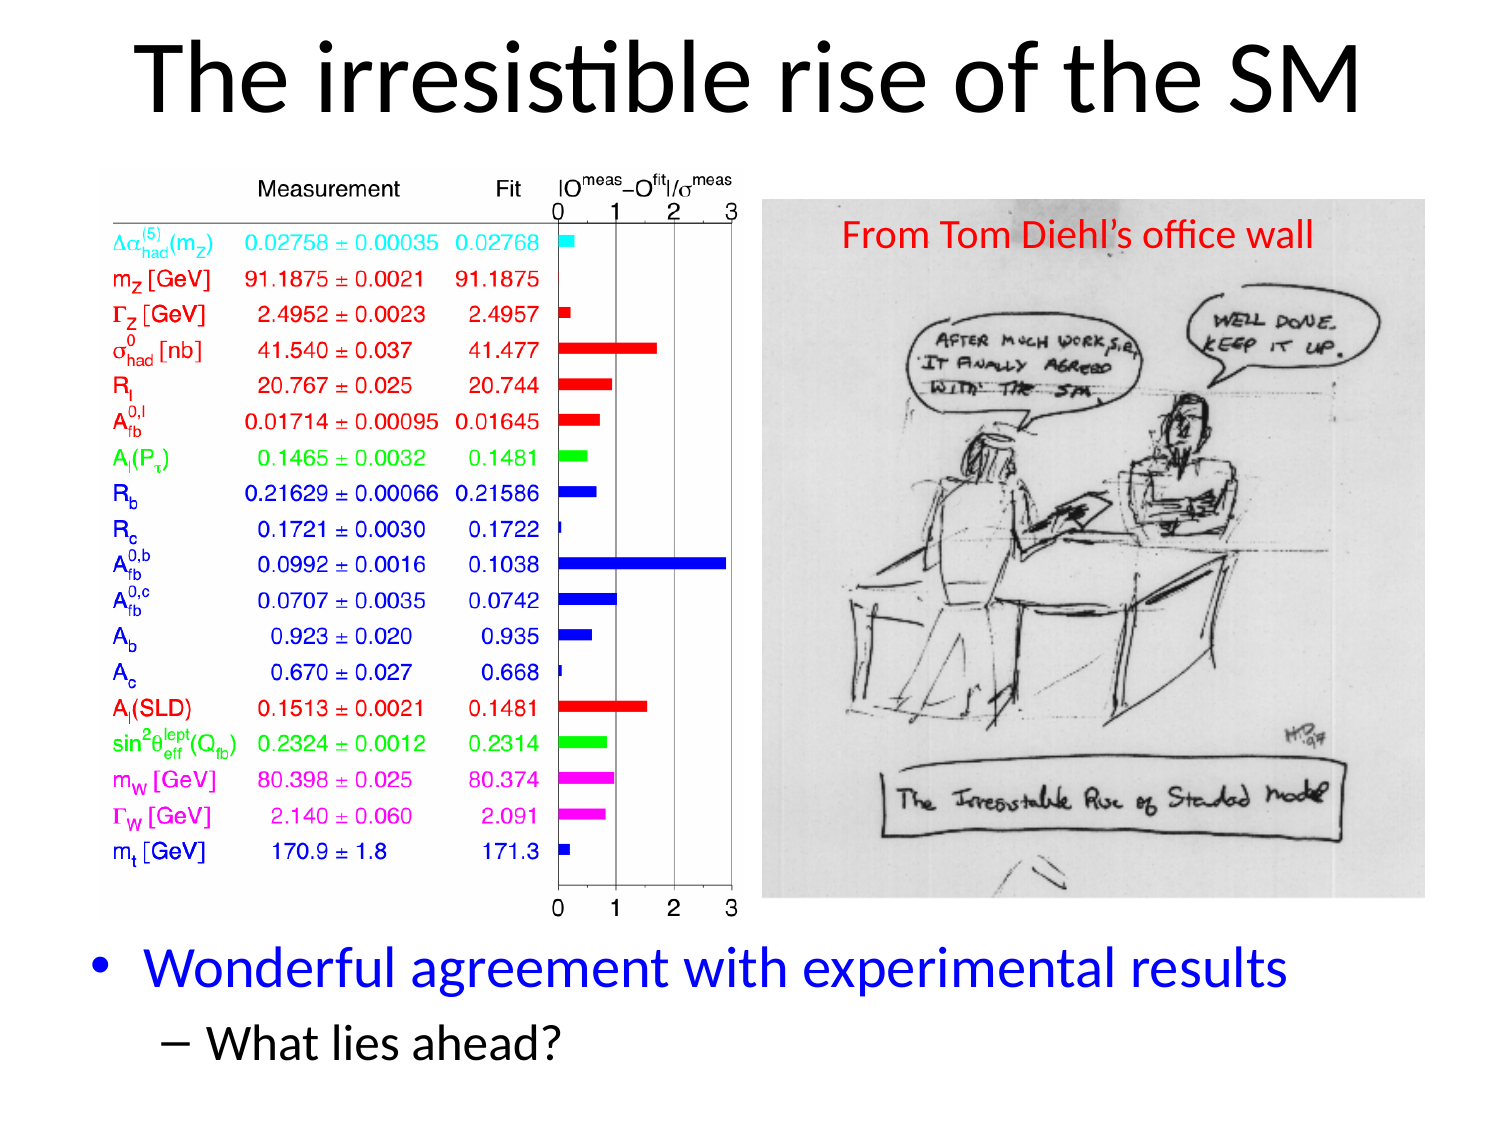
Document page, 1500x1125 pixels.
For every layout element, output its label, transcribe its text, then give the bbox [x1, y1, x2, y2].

title The irresistible rise of the SM [75, 0, 1425, 143]
picture [99, 167, 743, 922]
list Wonderful agreement with experimental results What lies ahead? [75, 921, 1425, 1080]
picture [762, 199, 1426, 901]
